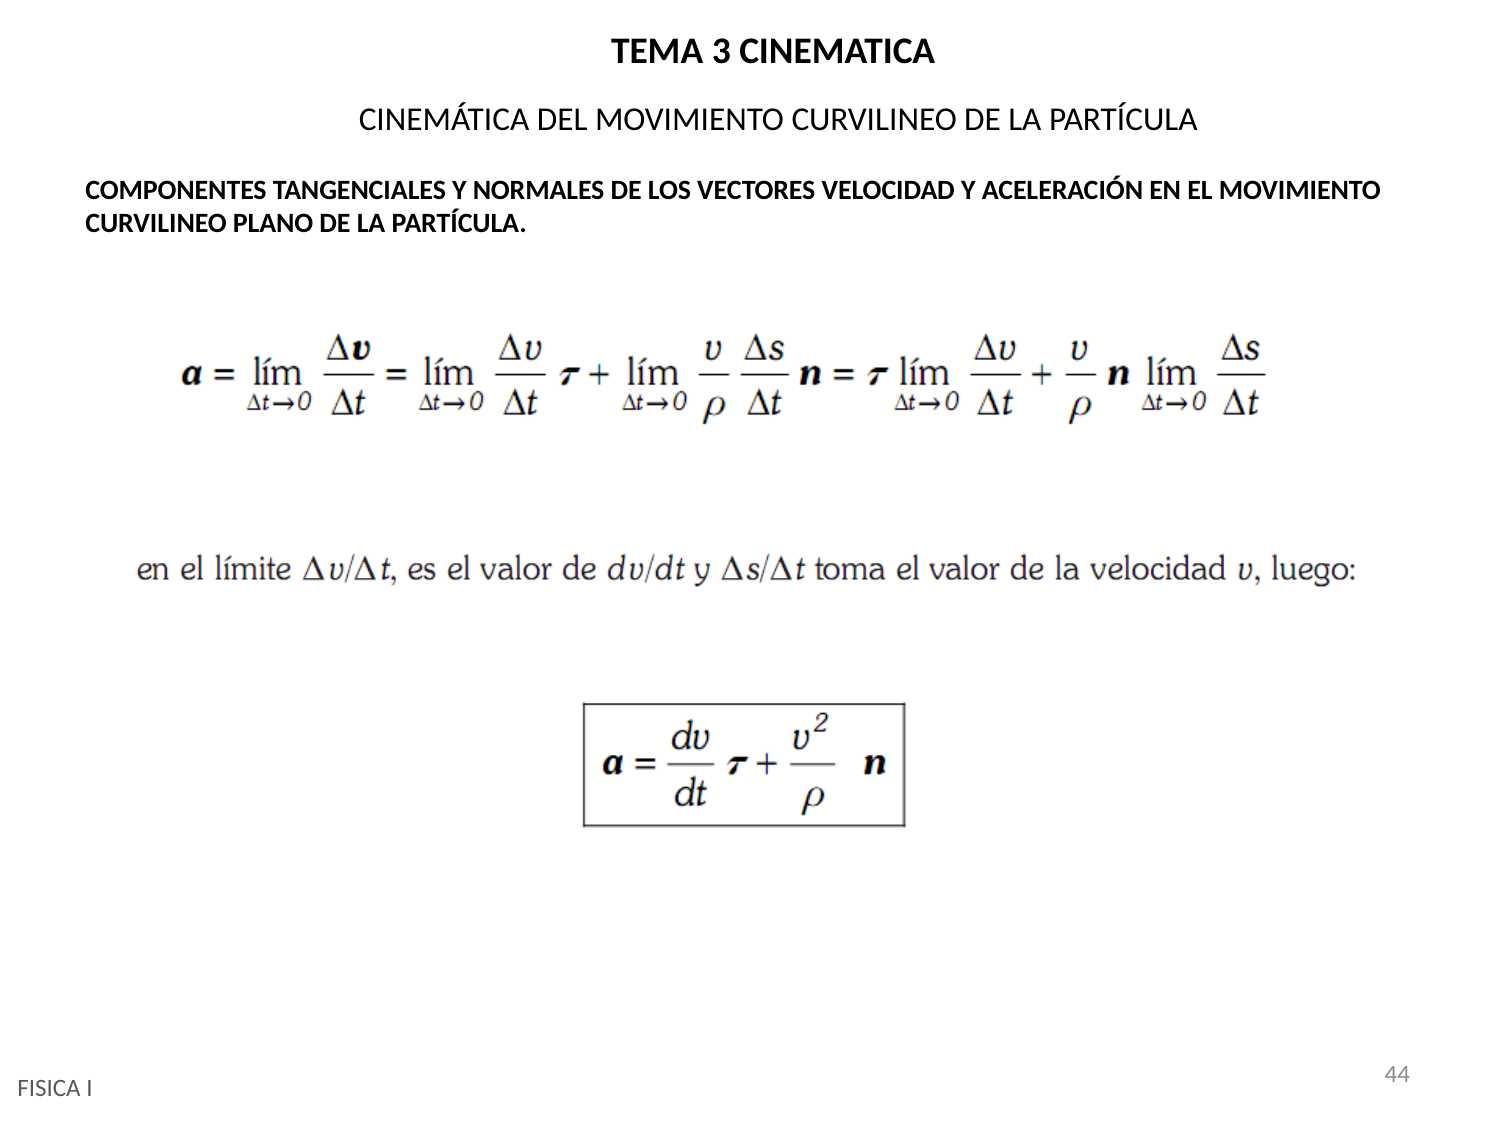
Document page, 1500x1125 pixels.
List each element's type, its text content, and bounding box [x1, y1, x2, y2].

slide_number 44 [1074, 1042, 1425, 1103]
subtitle CINEMÁTICA DEL MOVIMIENTO CURVILINEO DE LA PARTÍCULA [253, 90, 1304, 149]
footer FISICA I [0, 1058, 111, 1115]
picture [175, 316, 1281, 440]
text_box COMPONENTES TANGENCIALES Y NORMALES DE LOS VECTORES VELOCIDAD Y ACELERACIÓN EN EL MOVIMIENTO CURVILINEO PLANO DE LA PARTÍCULA. [70, 164, 1430, 247]
picture [573, 691, 912, 839]
picture [124, 539, 1360, 596]
title TEMA 3 CINEMATICA [135, 7, 1411, 90]
